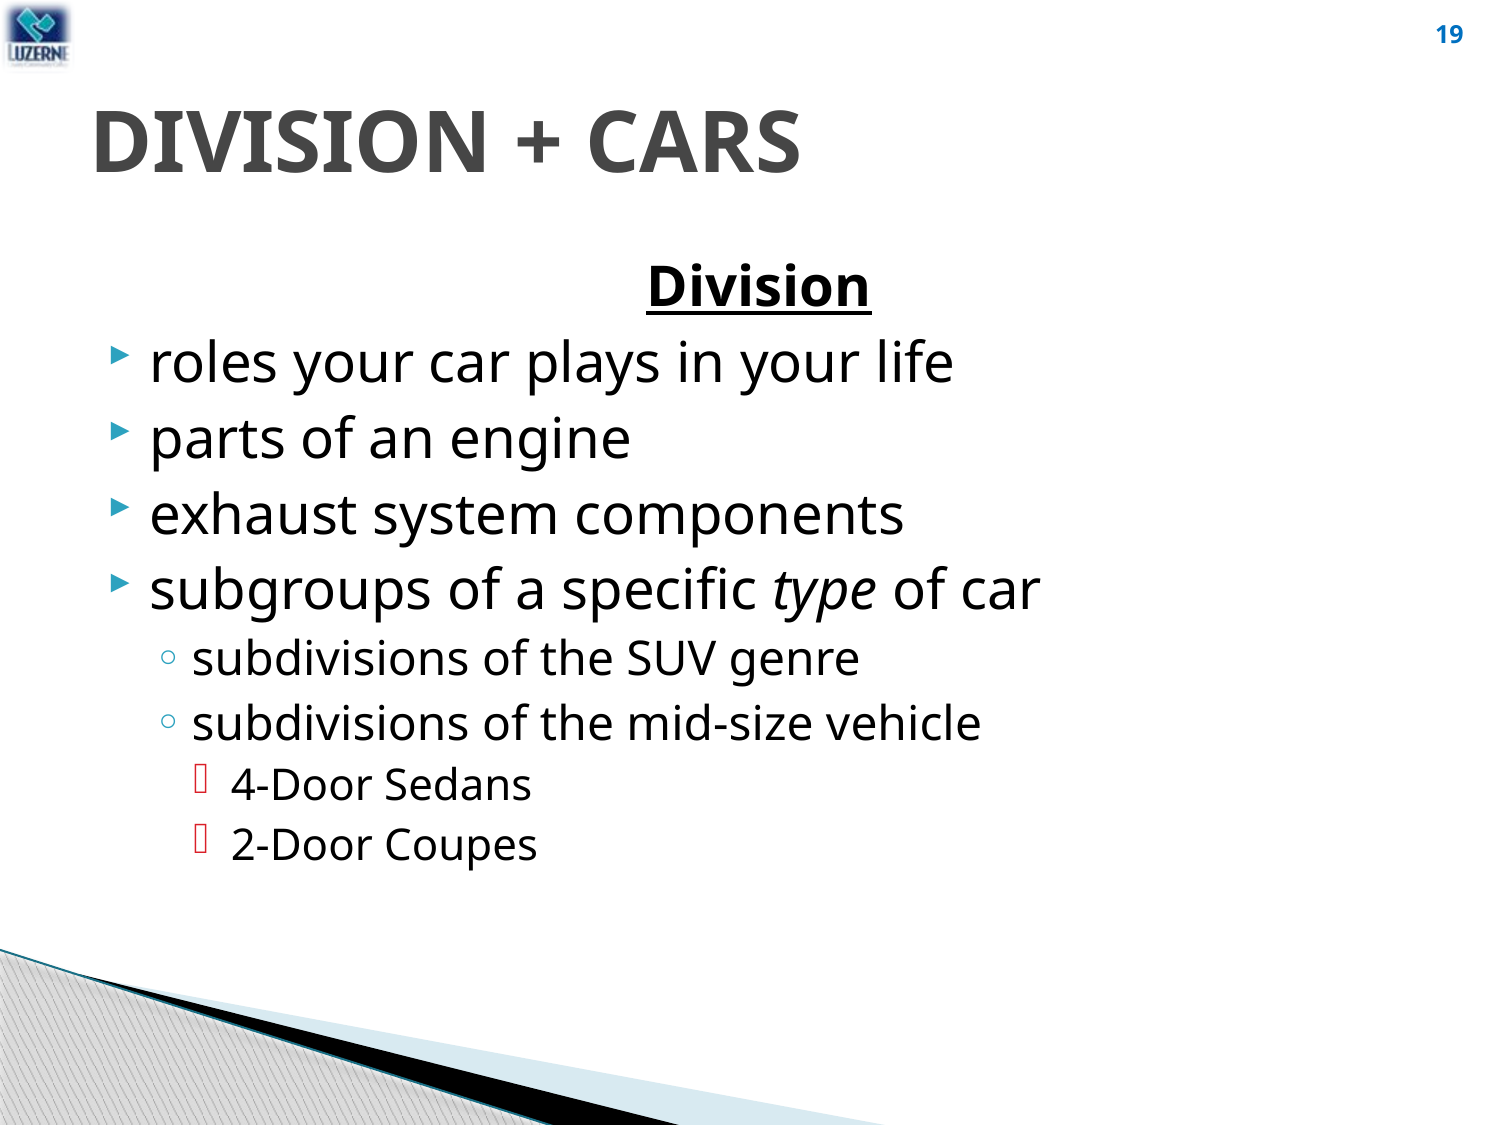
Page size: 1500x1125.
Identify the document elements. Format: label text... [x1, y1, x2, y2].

picture [0, 0, 76, 76]
slide_number 19 [1400, 0, 1479, 60]
list Division roles your car plays in your life parts of an engine exhaust system components subgroups of a specific type of car subdivisions of the SUV genre subdivisions of the mid-size vehicle 4-Door Sedans 2-Door Coupes [75, 243, 1425, 986]
title DIVISION + CARS [75, 45, 1425, 233]
